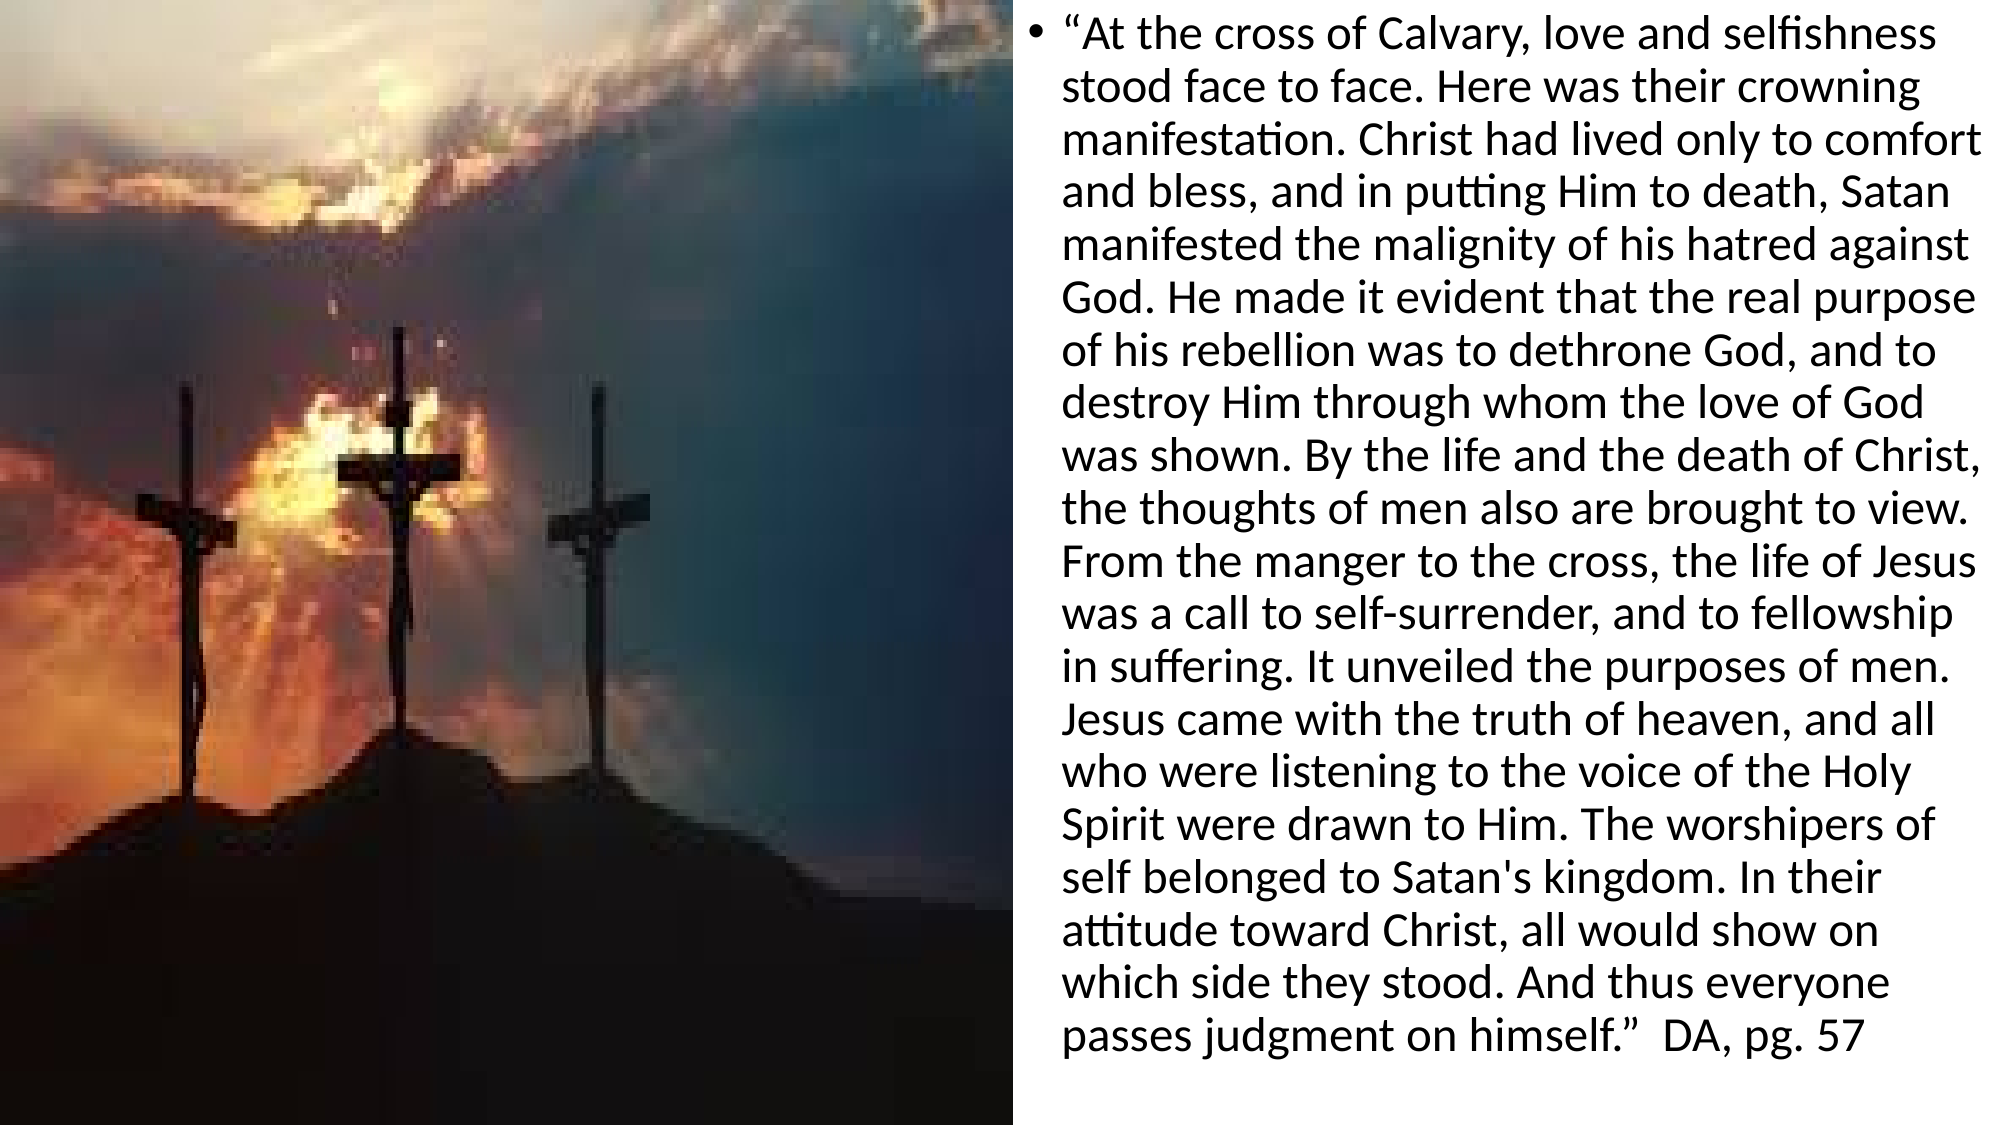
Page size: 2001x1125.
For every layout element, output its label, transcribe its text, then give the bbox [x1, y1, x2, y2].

list “At the cross of Calvary, love and selfishness stood face to face. Here was their crowning manifestation. Christ had lived only to comfort and bless, and in putting Him to death, Satan manifested the malignity of his hatred against God. He made it evident that the real purpose of his rebellion was to dethrone God, and to destroy Him through whom the love of God was shown. By the life and the death of Christ, the thoughts of men also are brought to view. From the manger to the cross, the life of Jesus was a call to self-surrender, and to fellowship in suffering. It unveiled the purposes of men. Jesus came with the truth of heaven, and all who were listening to the voice of the Holy Spirit were drawn to Him. The worshipers of self belonged to Satan's kingdom. In their attitude toward Christ, all would show on which side they stood. And thus everyone passes judgment on himself.” DA, pg. 57 [1013, 0, 2000, 1125]
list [0, 0, 1013, 1125]
